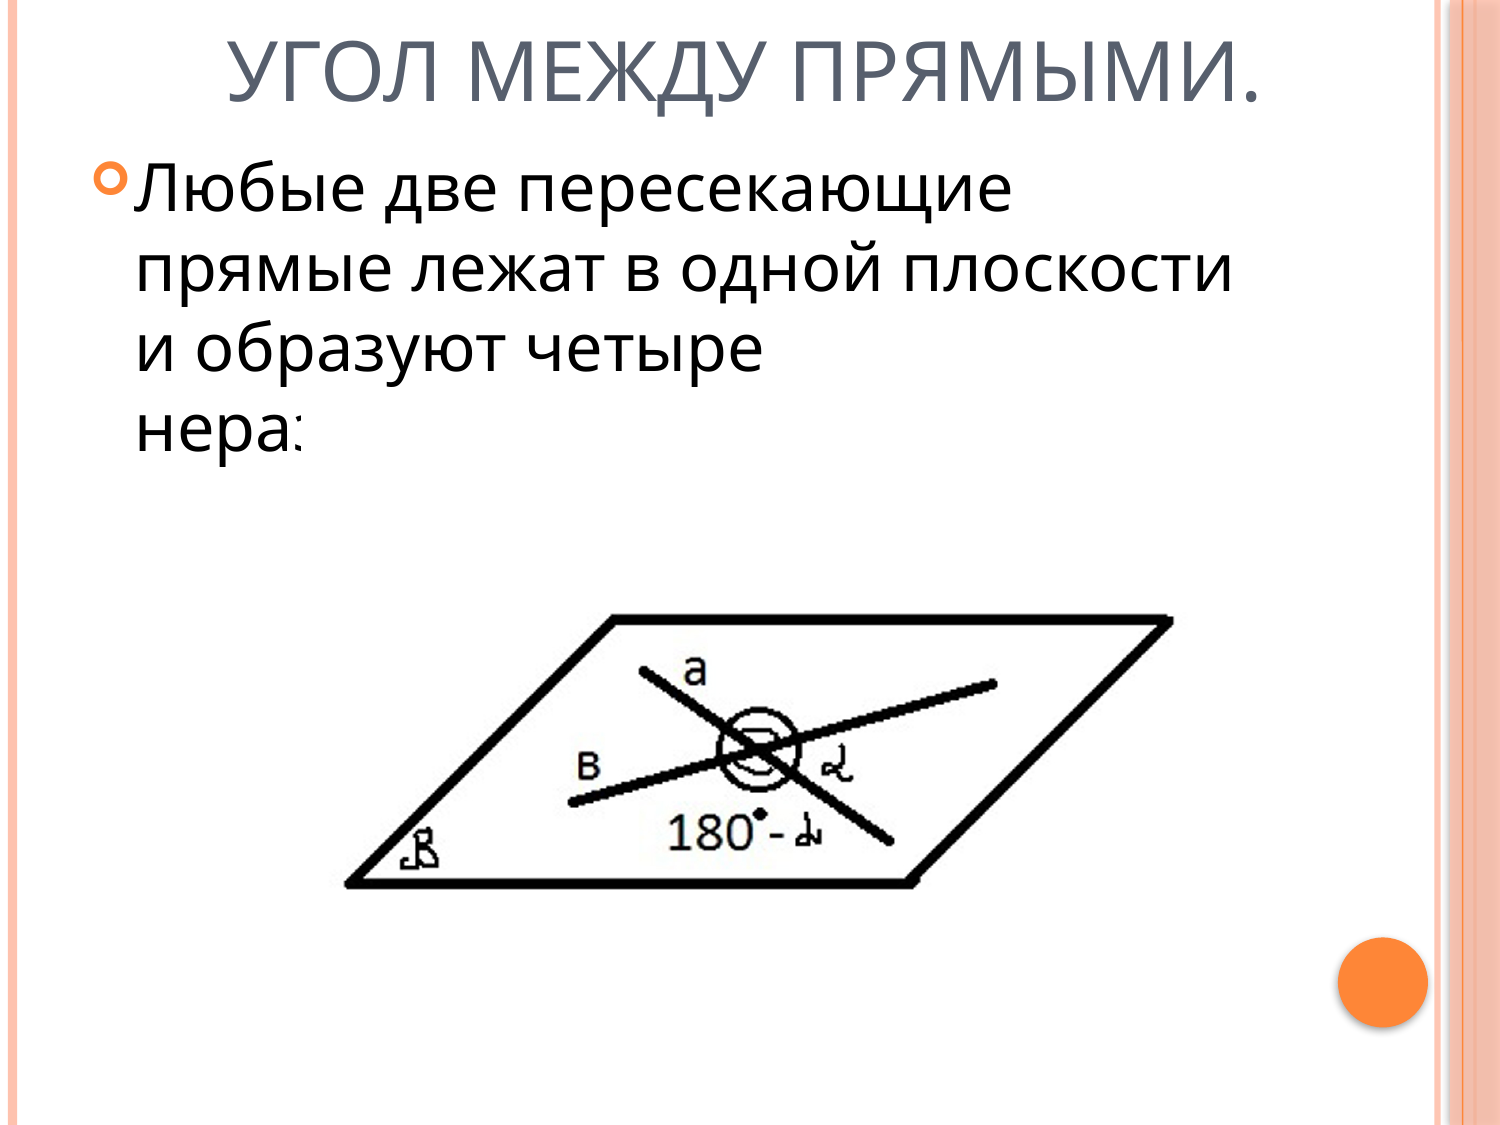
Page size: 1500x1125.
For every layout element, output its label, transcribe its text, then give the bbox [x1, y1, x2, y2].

list Любые две пересекающие прямые лежат в одной плоскости и образуют четыре неразвернутых угла. [75, 137, 1300, 1125]
title Угол между прямыми. [75, 0, 1300, 126]
picture [300, 395, 1200, 1125]
